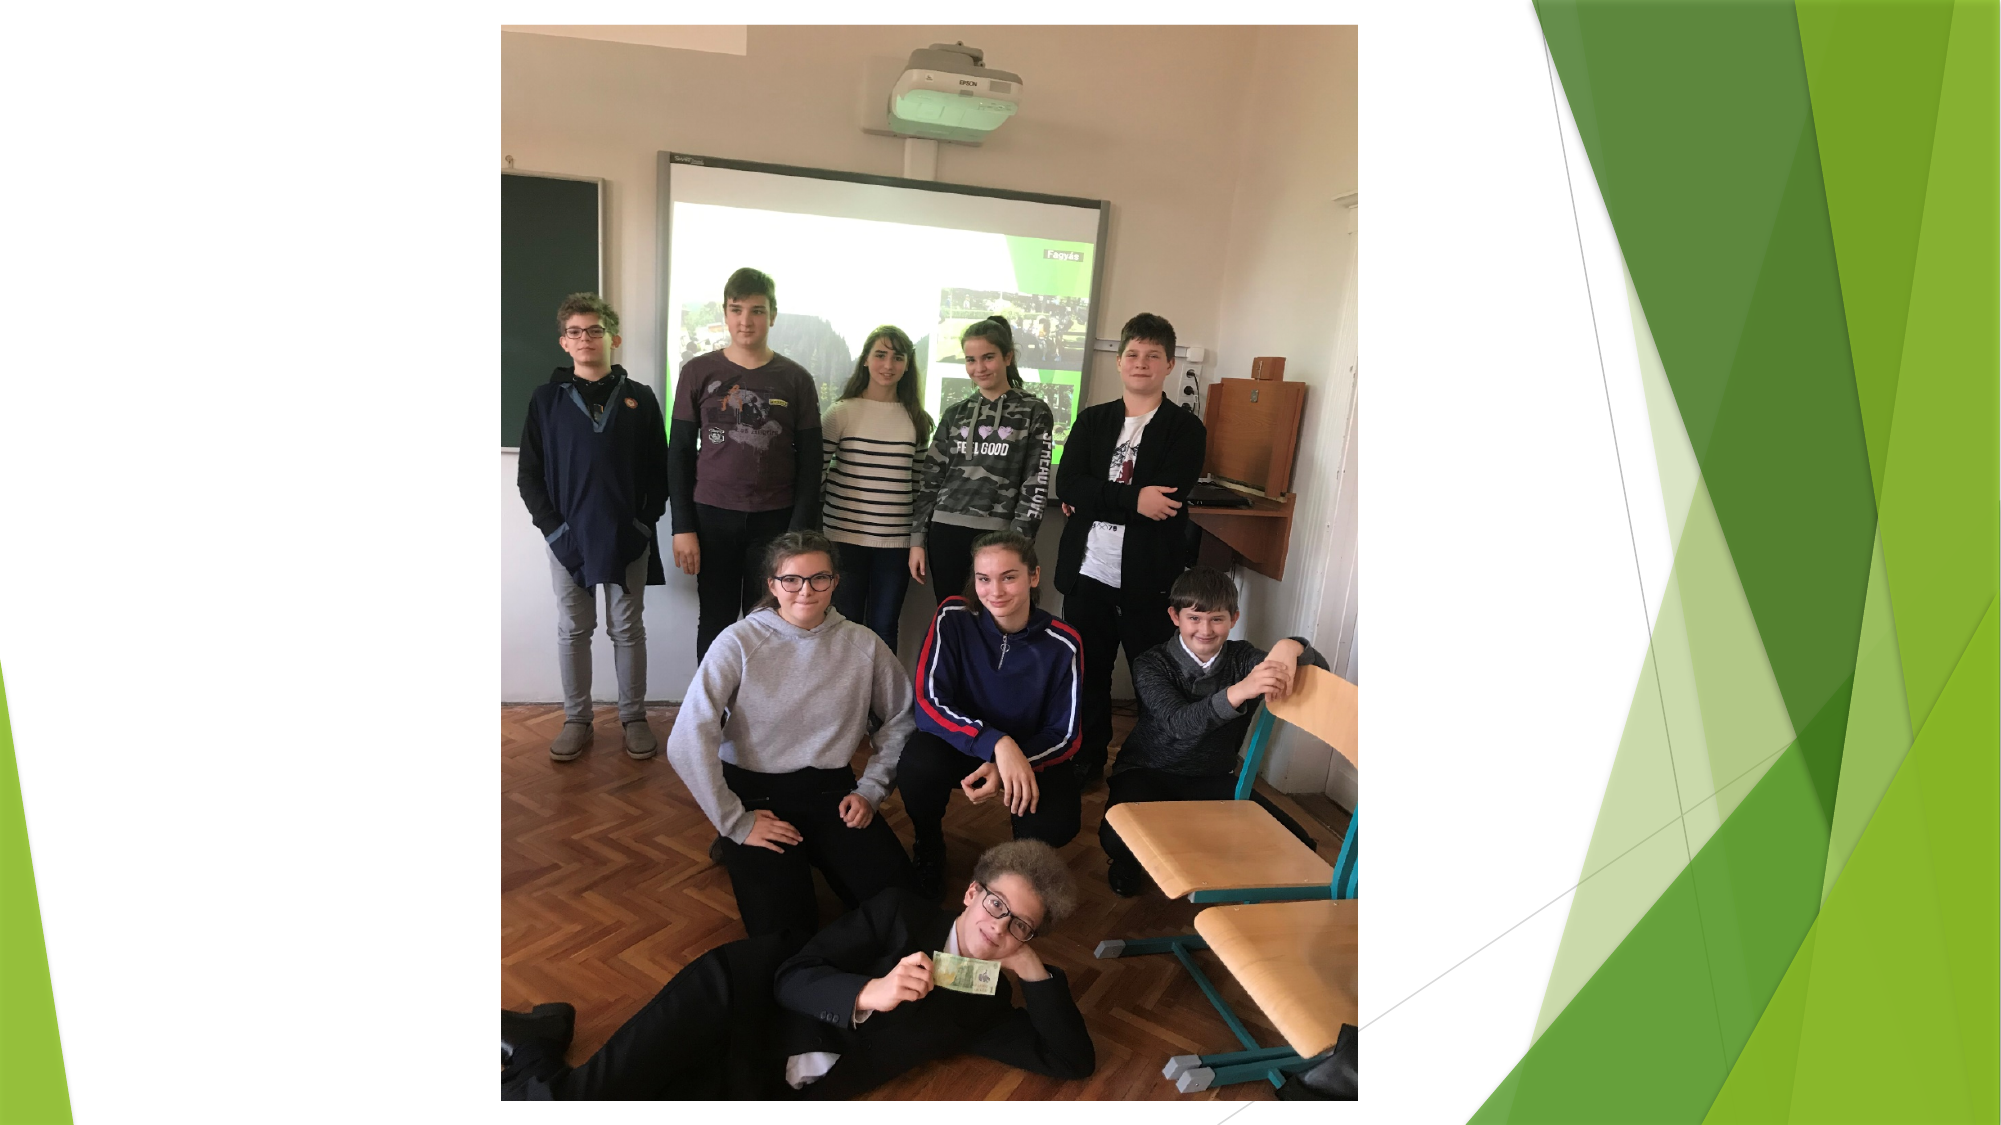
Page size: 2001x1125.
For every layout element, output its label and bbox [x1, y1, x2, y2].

picture [501, 992, 1358, 1101]
picture [501, 25, 1358, 133]
list [390, 133, 1467, 992]
